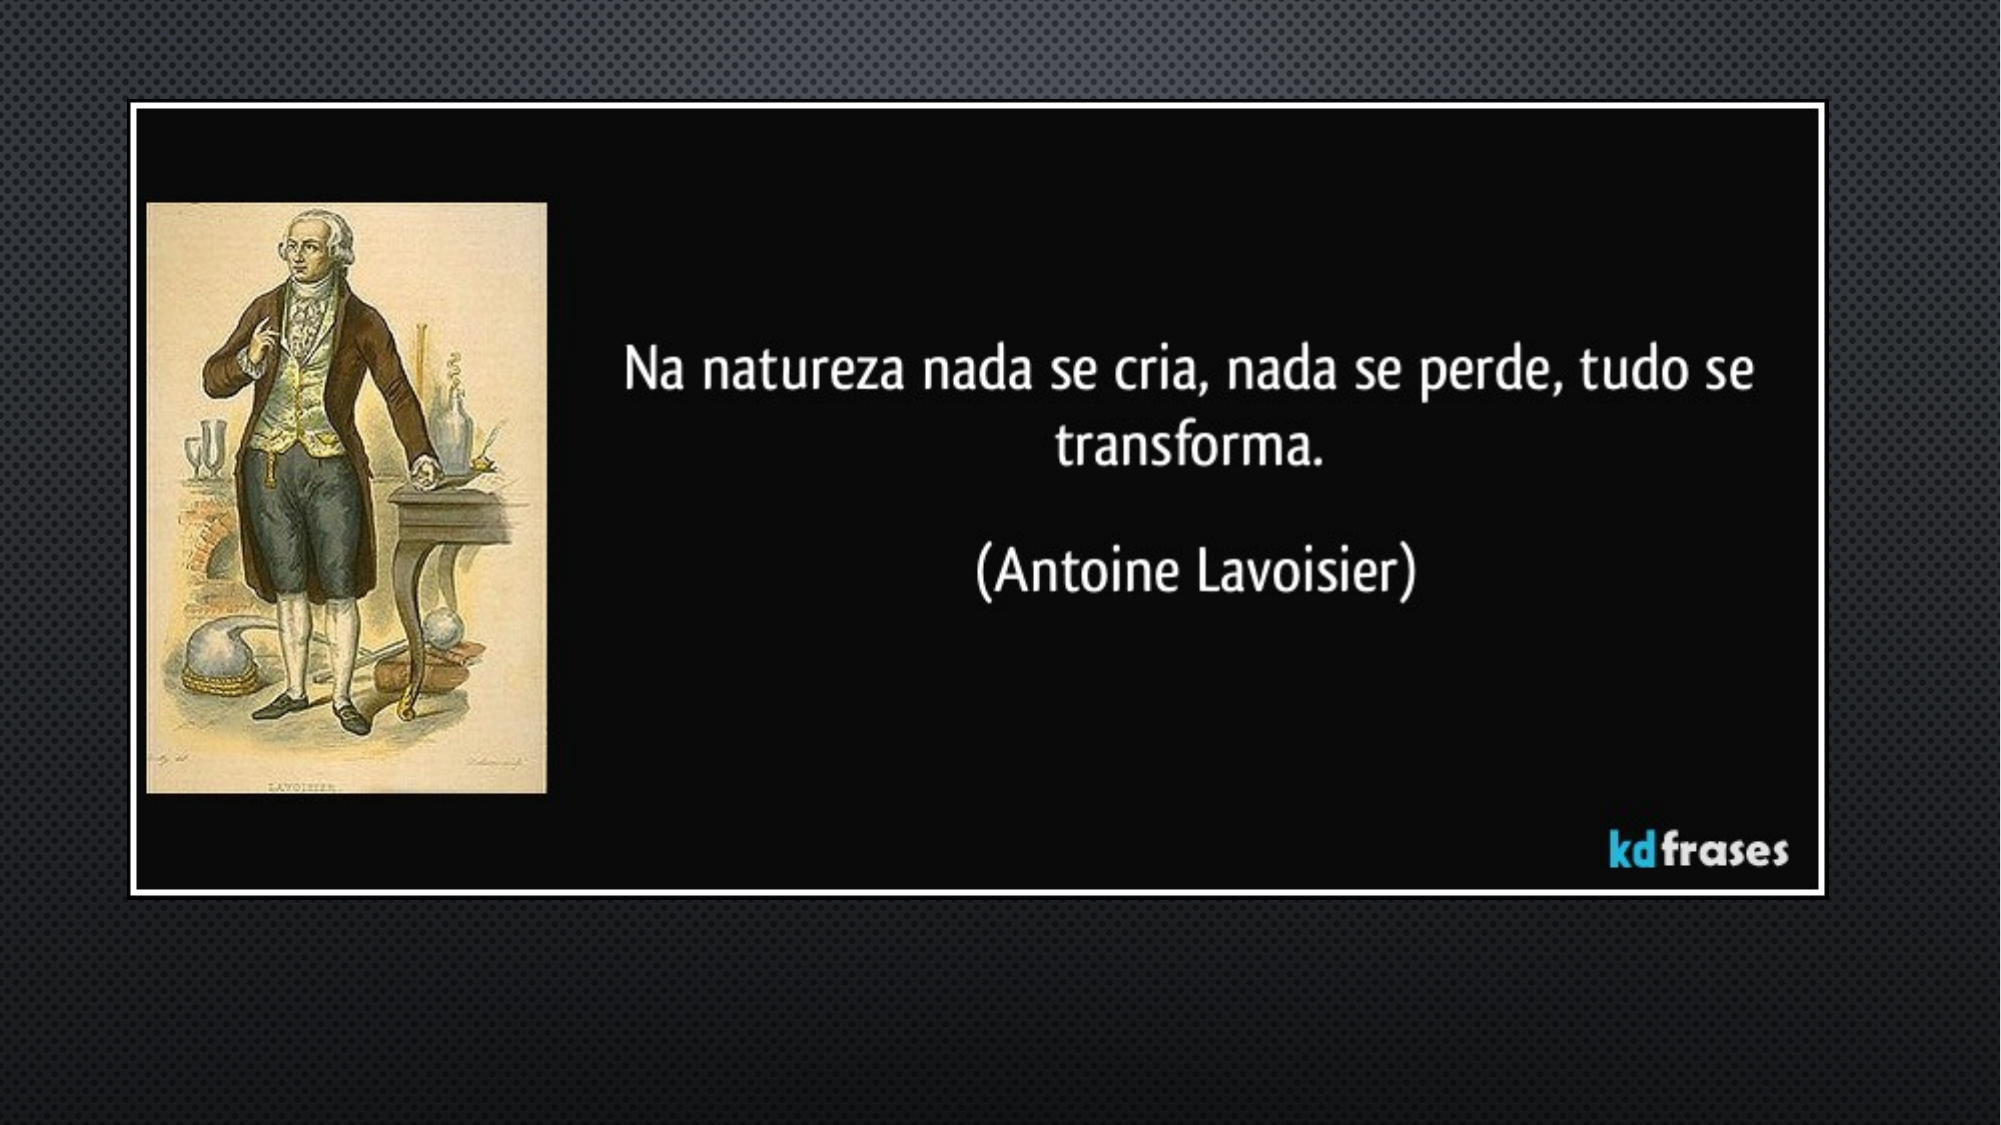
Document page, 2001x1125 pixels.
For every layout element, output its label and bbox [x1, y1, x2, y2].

picture [126, 98, 1829, 901]
